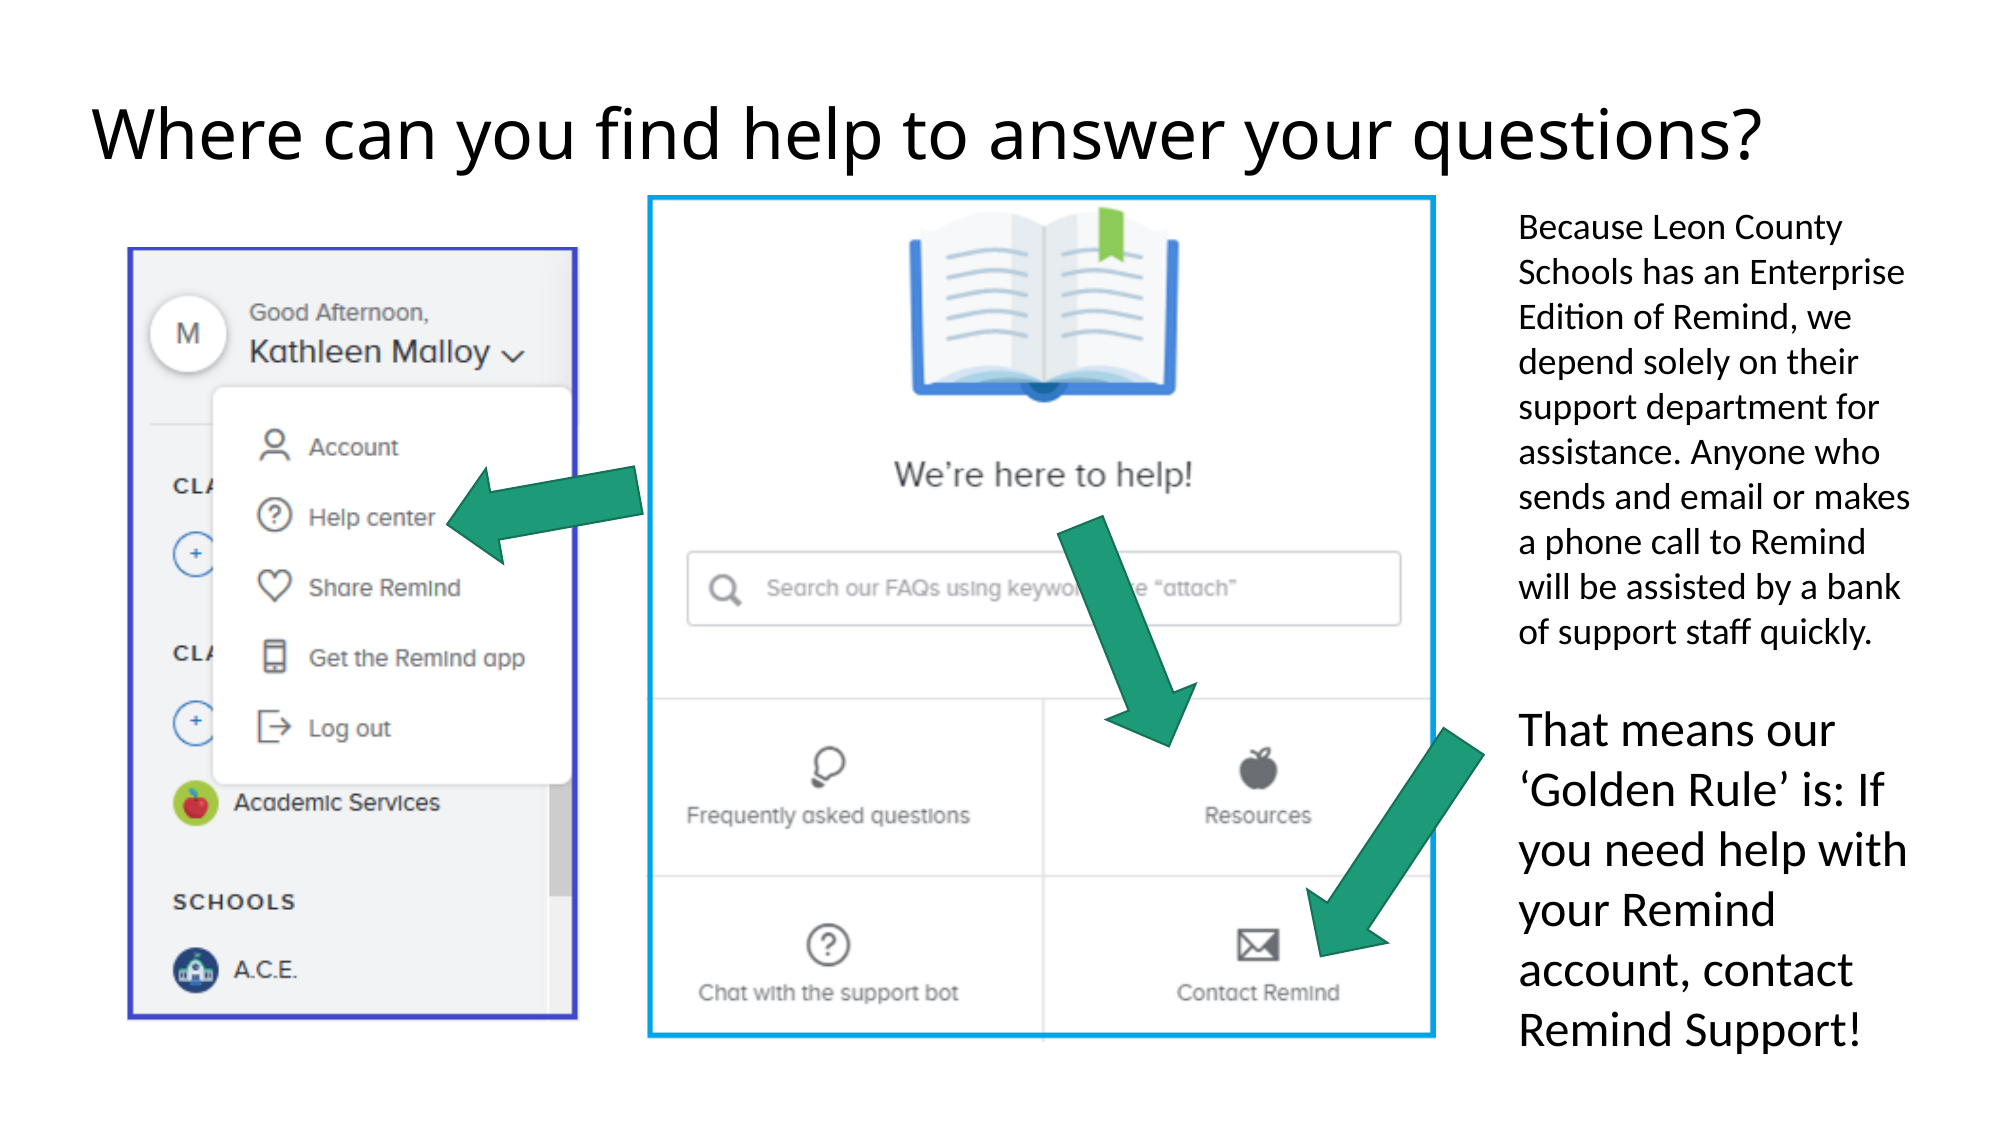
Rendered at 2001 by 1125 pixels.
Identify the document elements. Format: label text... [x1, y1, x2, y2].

text_box [1436, 726, 1486, 829]
title Where can you find help to answer your questions? [76, 59, 1863, 214]
picture [646, 195, 1436, 1042]
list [126, 247, 580, 1022]
text_box [580, 465, 644, 527]
text_box Because Leon County Schools has an Enterprise Edition of Remind, we depend solely on their support department for assistance. Anyone who sends and email or makes a phone call to Remind will be assisted by a bank of support staff quickly. That means our ‘Golden Rule’ is: If you need help with your Remind account, contact Remind Support! [1503, 194, 1930, 1125]
picture [653, 200, 1436, 1032]
